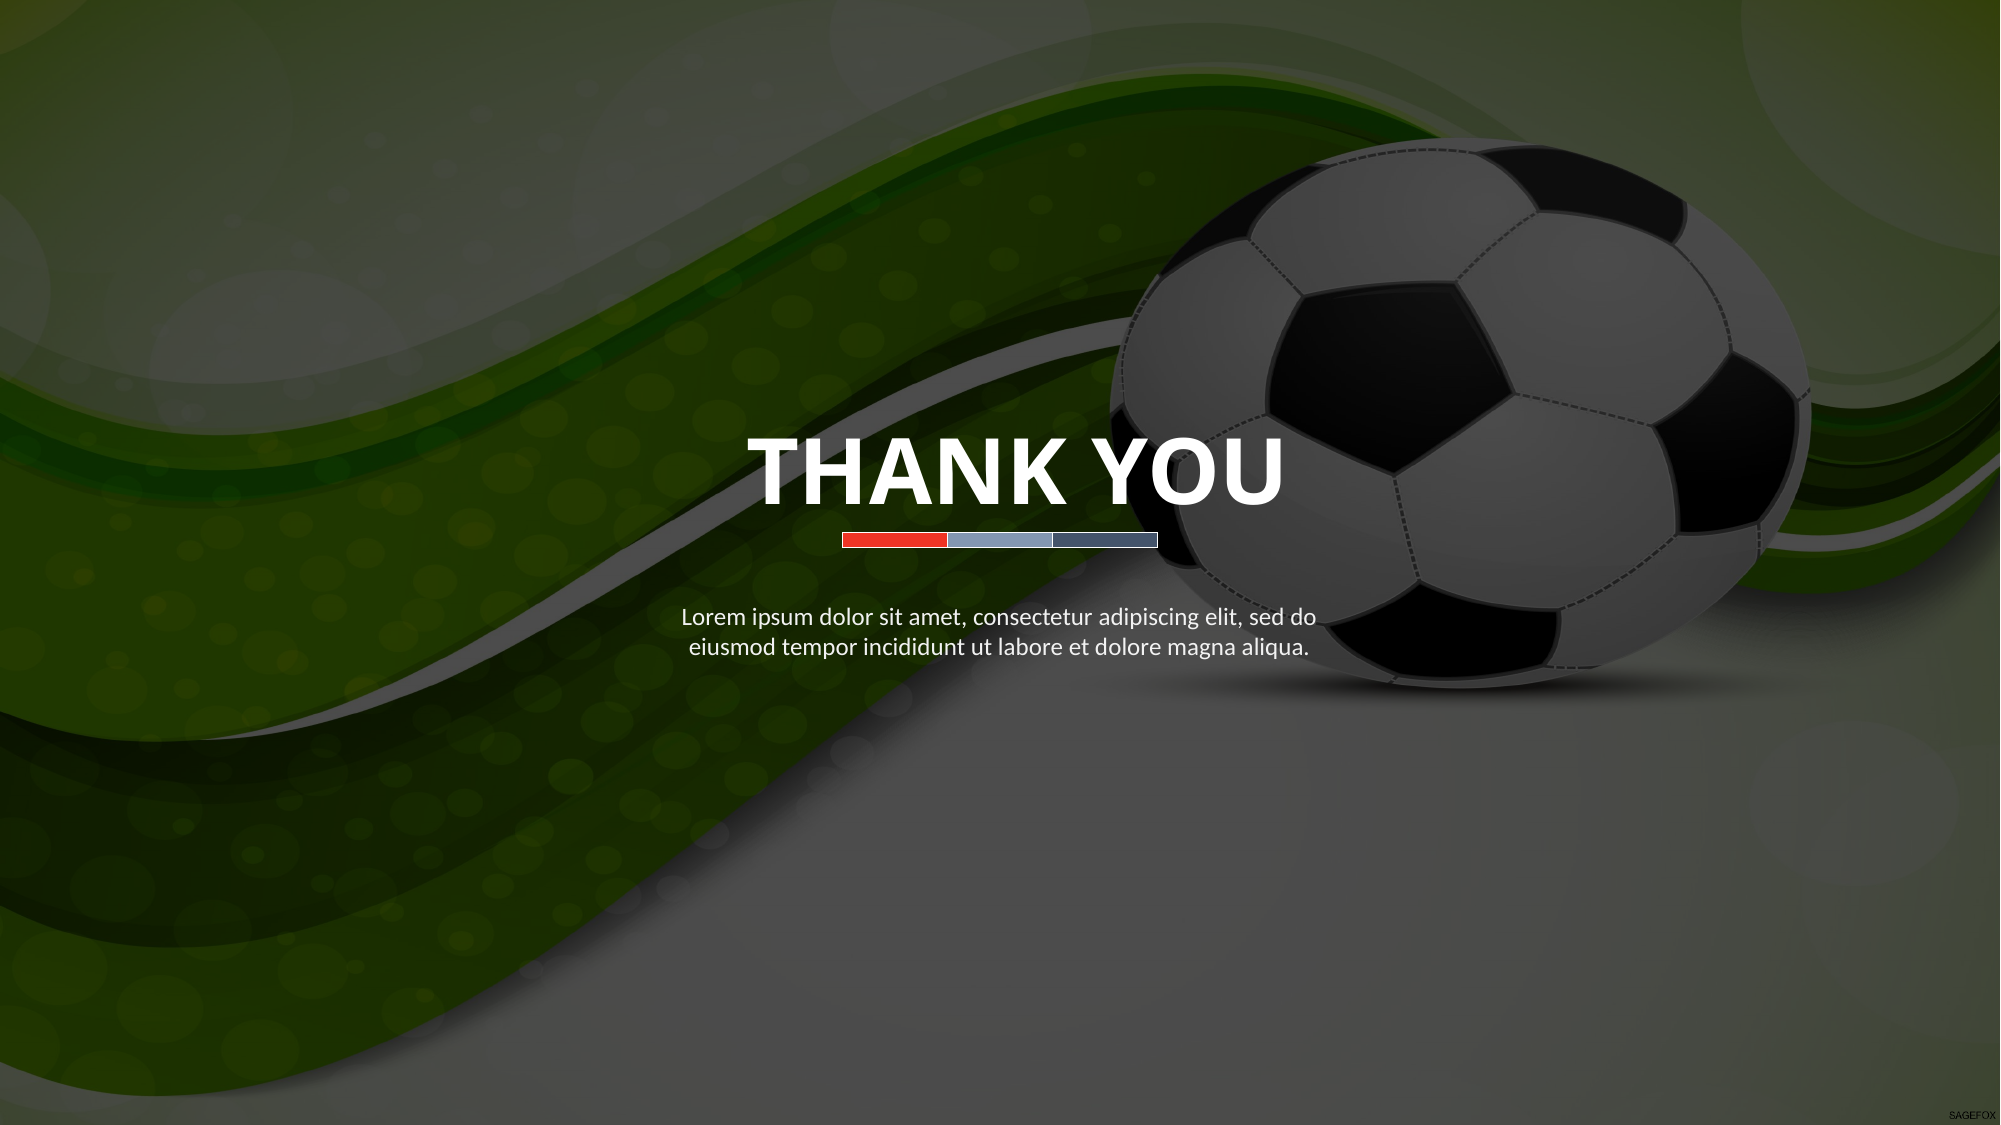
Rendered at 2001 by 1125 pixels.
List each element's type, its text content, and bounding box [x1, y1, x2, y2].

text_box Lorem ipsum dolor sit amet, consectetur adipiscing elit, sed do eiusmod tempor incididunt ut labore et dolore magna aliqua. [660, 593, 1340, 668]
picture [0, 0, 2001, 1125]
text_box THANK YOU [565, 405, 1470, 531]
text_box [842, 532, 1158, 548]
